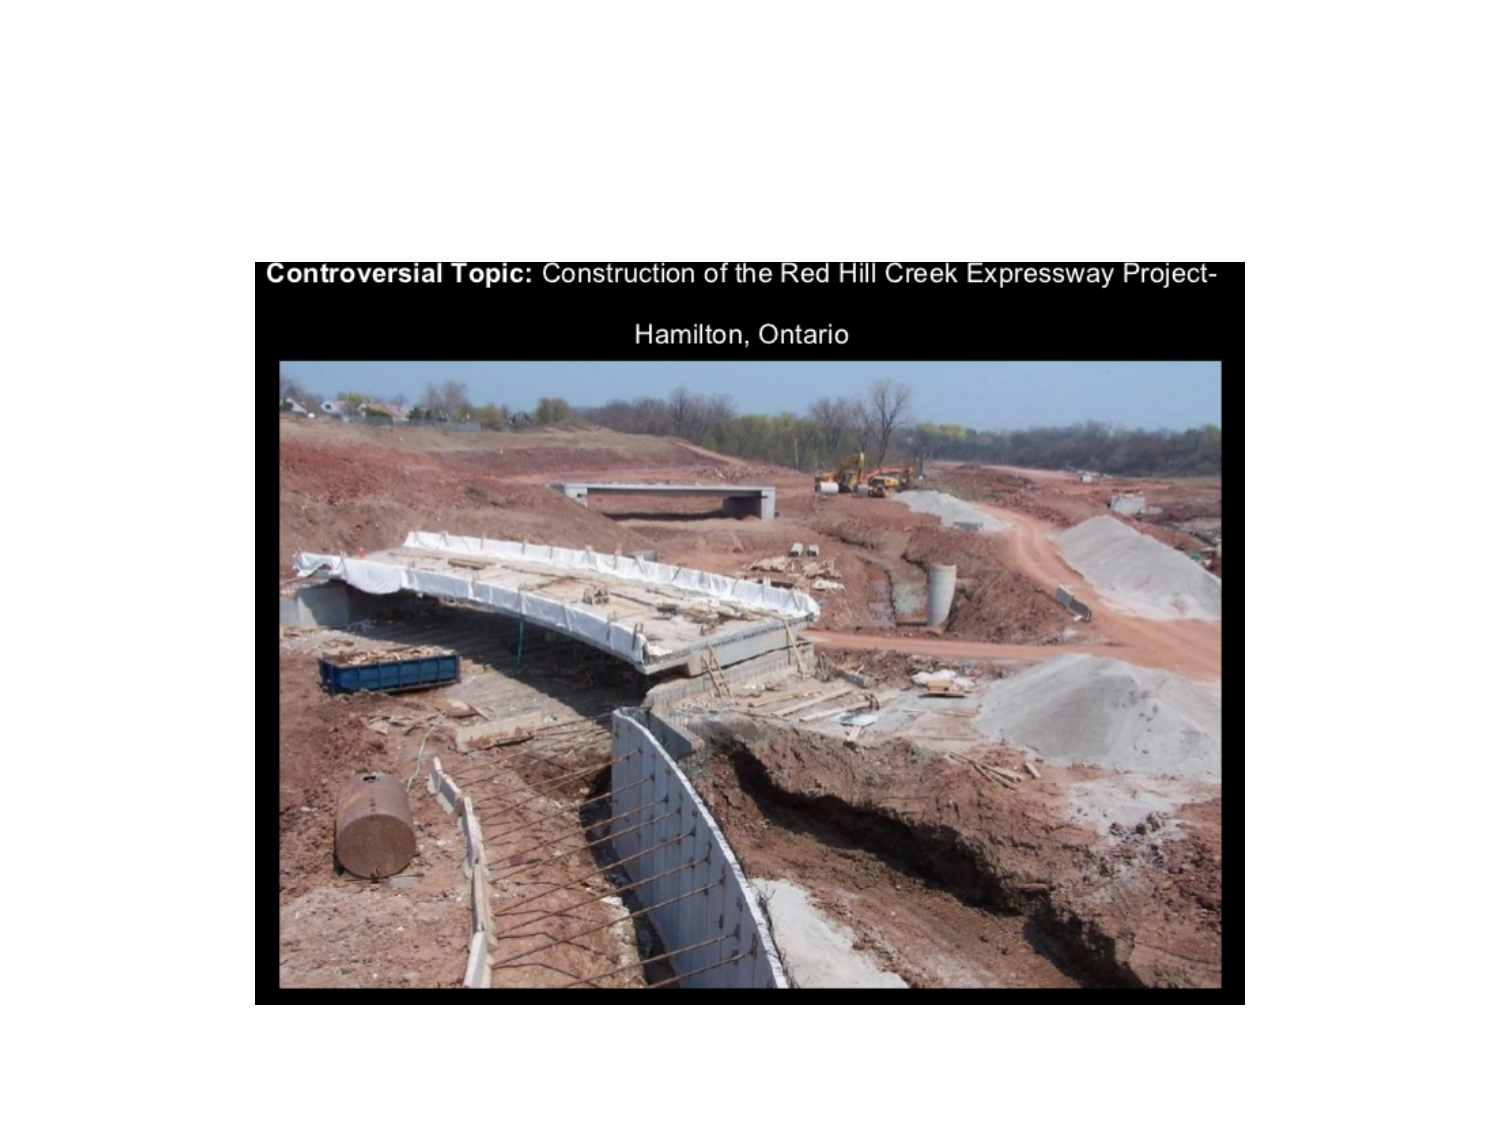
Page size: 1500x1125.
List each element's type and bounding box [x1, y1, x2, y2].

list [254, 262, 1246, 1006]
